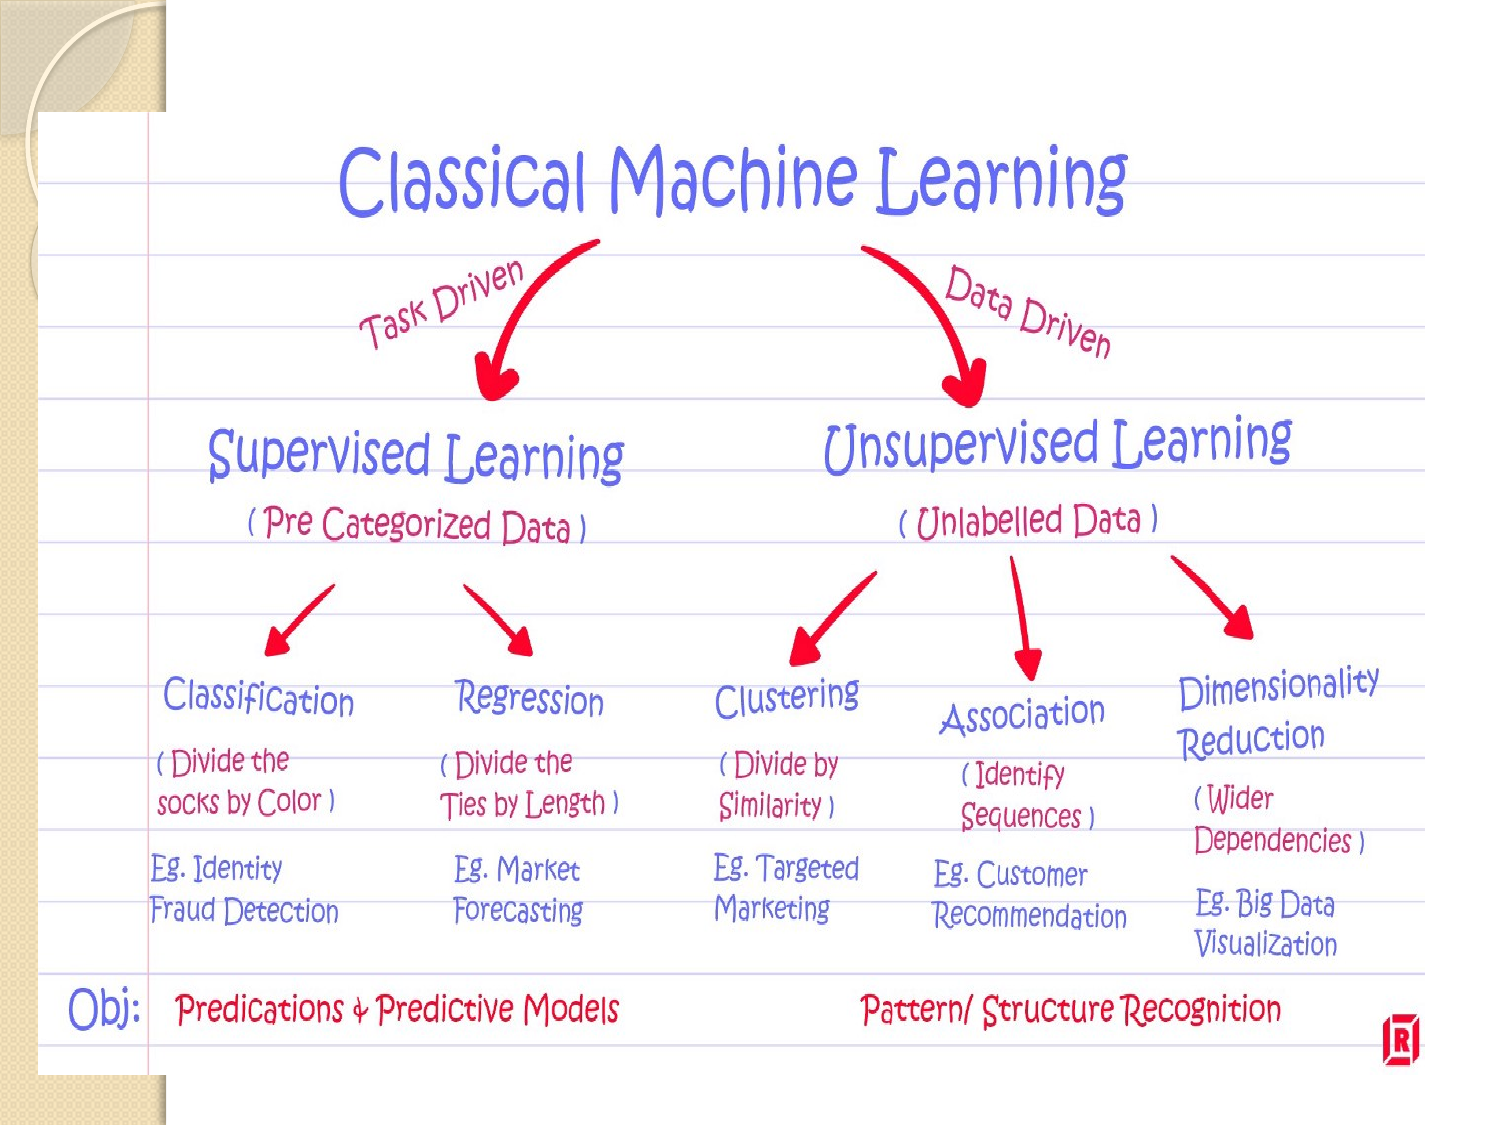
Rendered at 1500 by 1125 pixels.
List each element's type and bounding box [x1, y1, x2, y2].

picture [38, 112, 1426, 1076]
